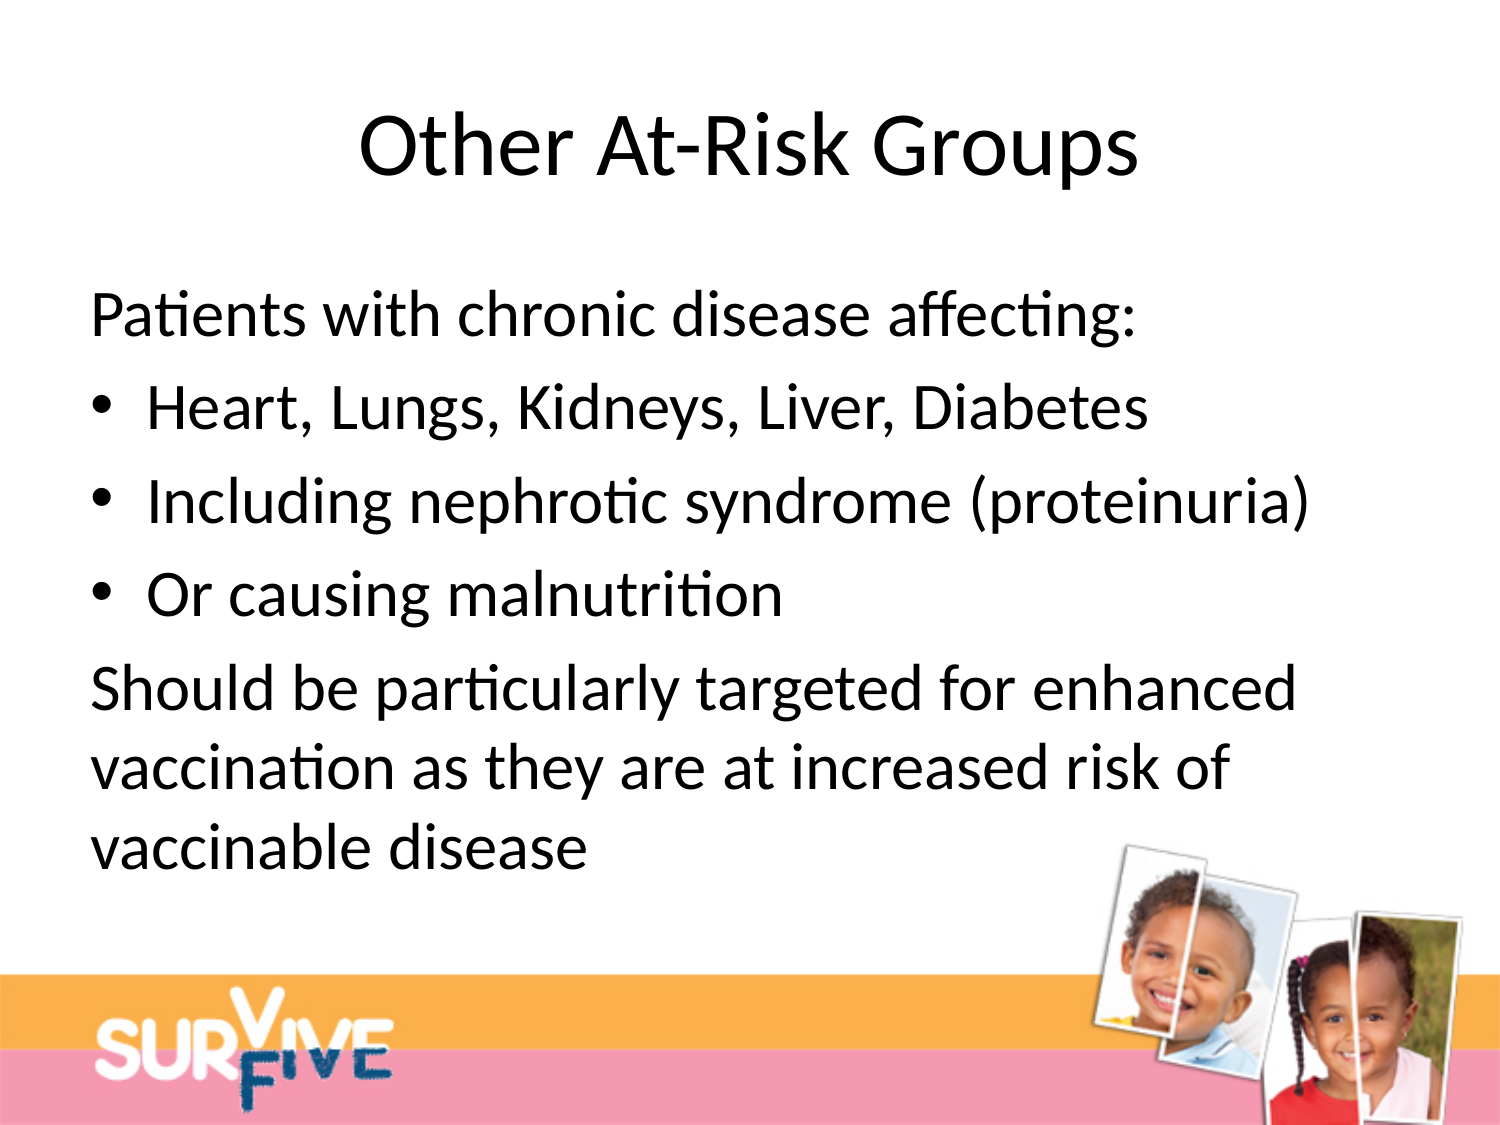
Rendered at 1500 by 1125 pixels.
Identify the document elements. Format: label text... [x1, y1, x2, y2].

picture [0, 0, 1500, 1125]
list Patients with chronic disease affecting: Heart, Lungs, Kidneys, Liver, Diabetes Including nephrotic syndrome (proteinuria) Or causing malnutrition Should be particularly targeted for enhanced vaccination as they are at increased risk of vaccinable disease [75, 262, 1425, 938]
title Other At-Risk Groups [75, 45, 1425, 233]
